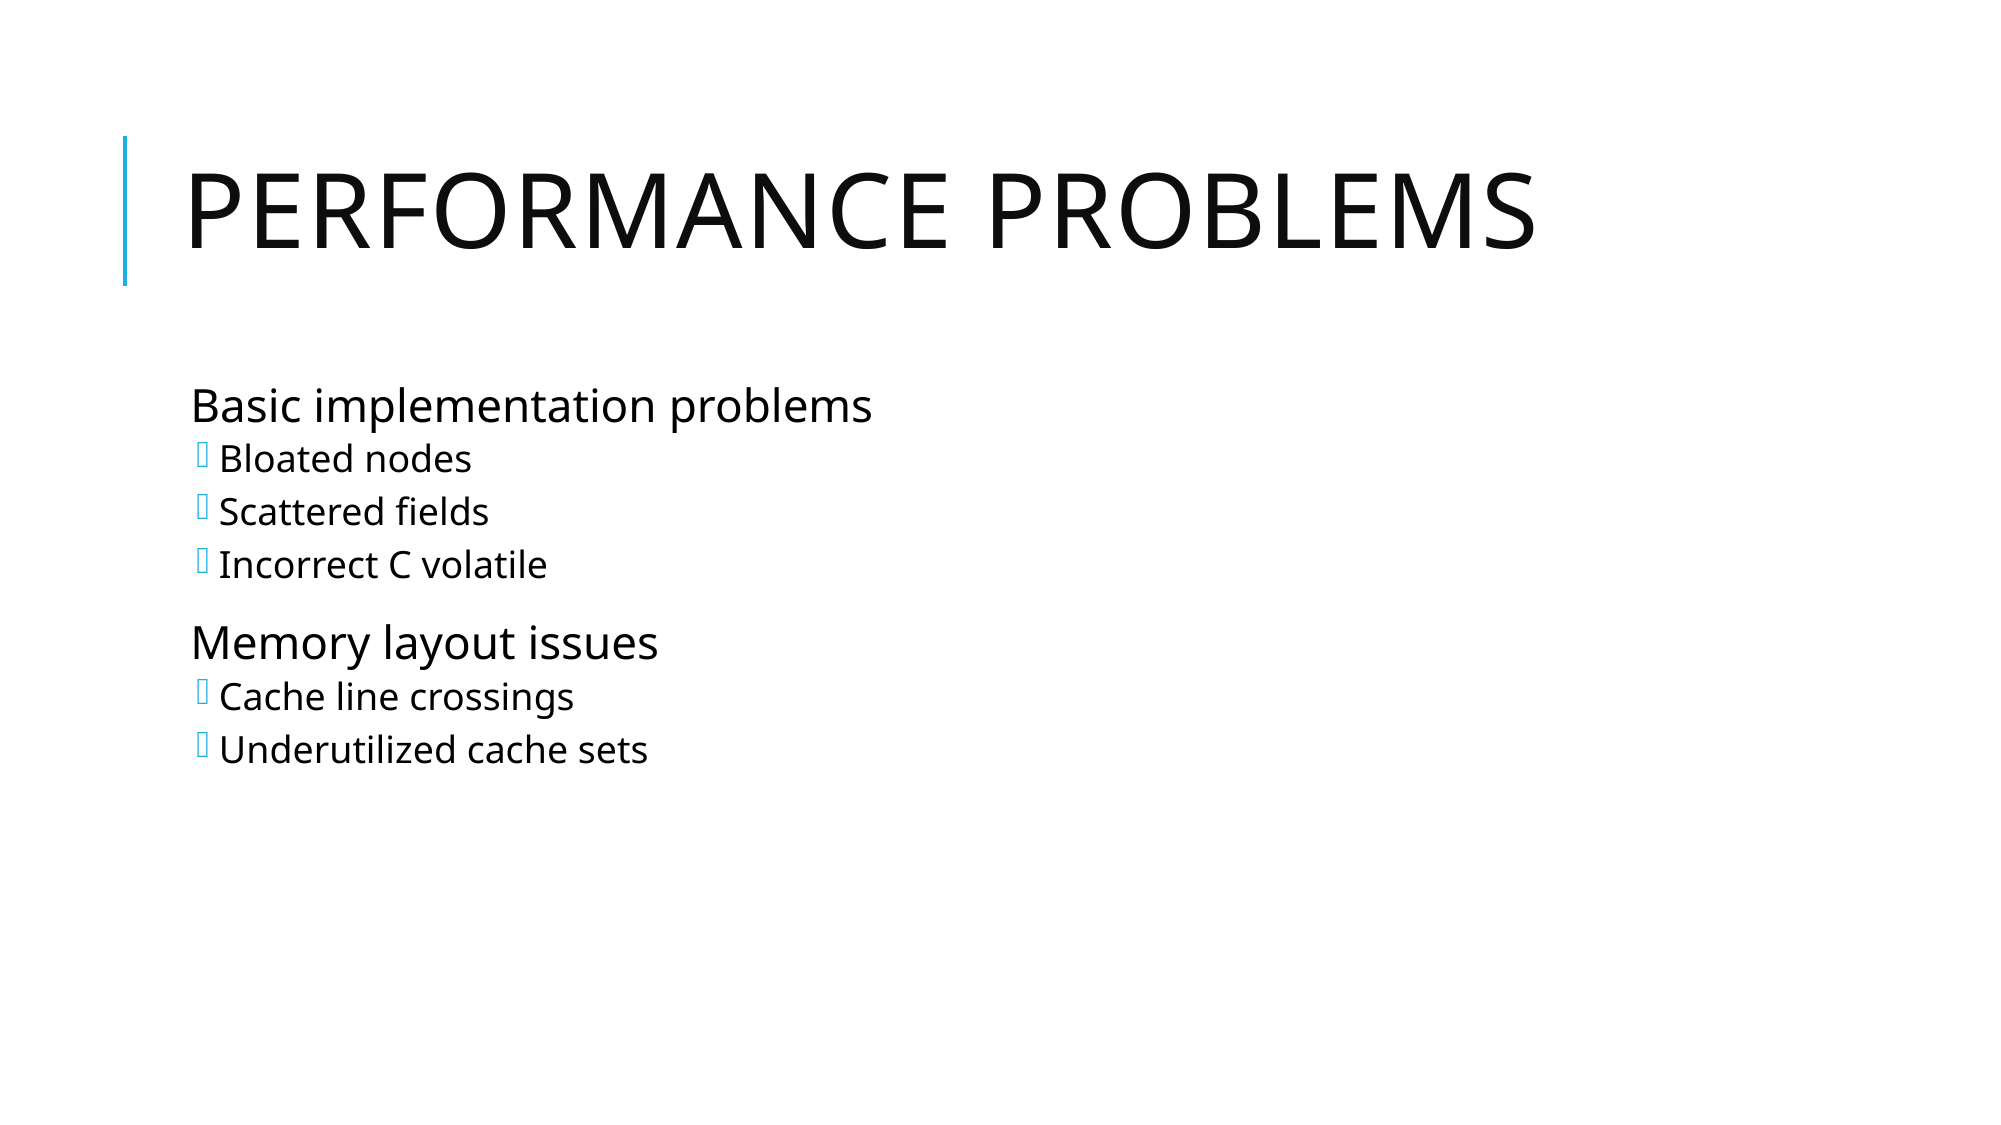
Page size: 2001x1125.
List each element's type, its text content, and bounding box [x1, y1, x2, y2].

title Performance Problems [168, 96, 1763, 342]
list Basic implementation problems Bloated nodes Scattered fields Incorrect C volatile Memory layout issues Cache line crossings Underutilized cache sets [168, 375, 1763, 1035]
